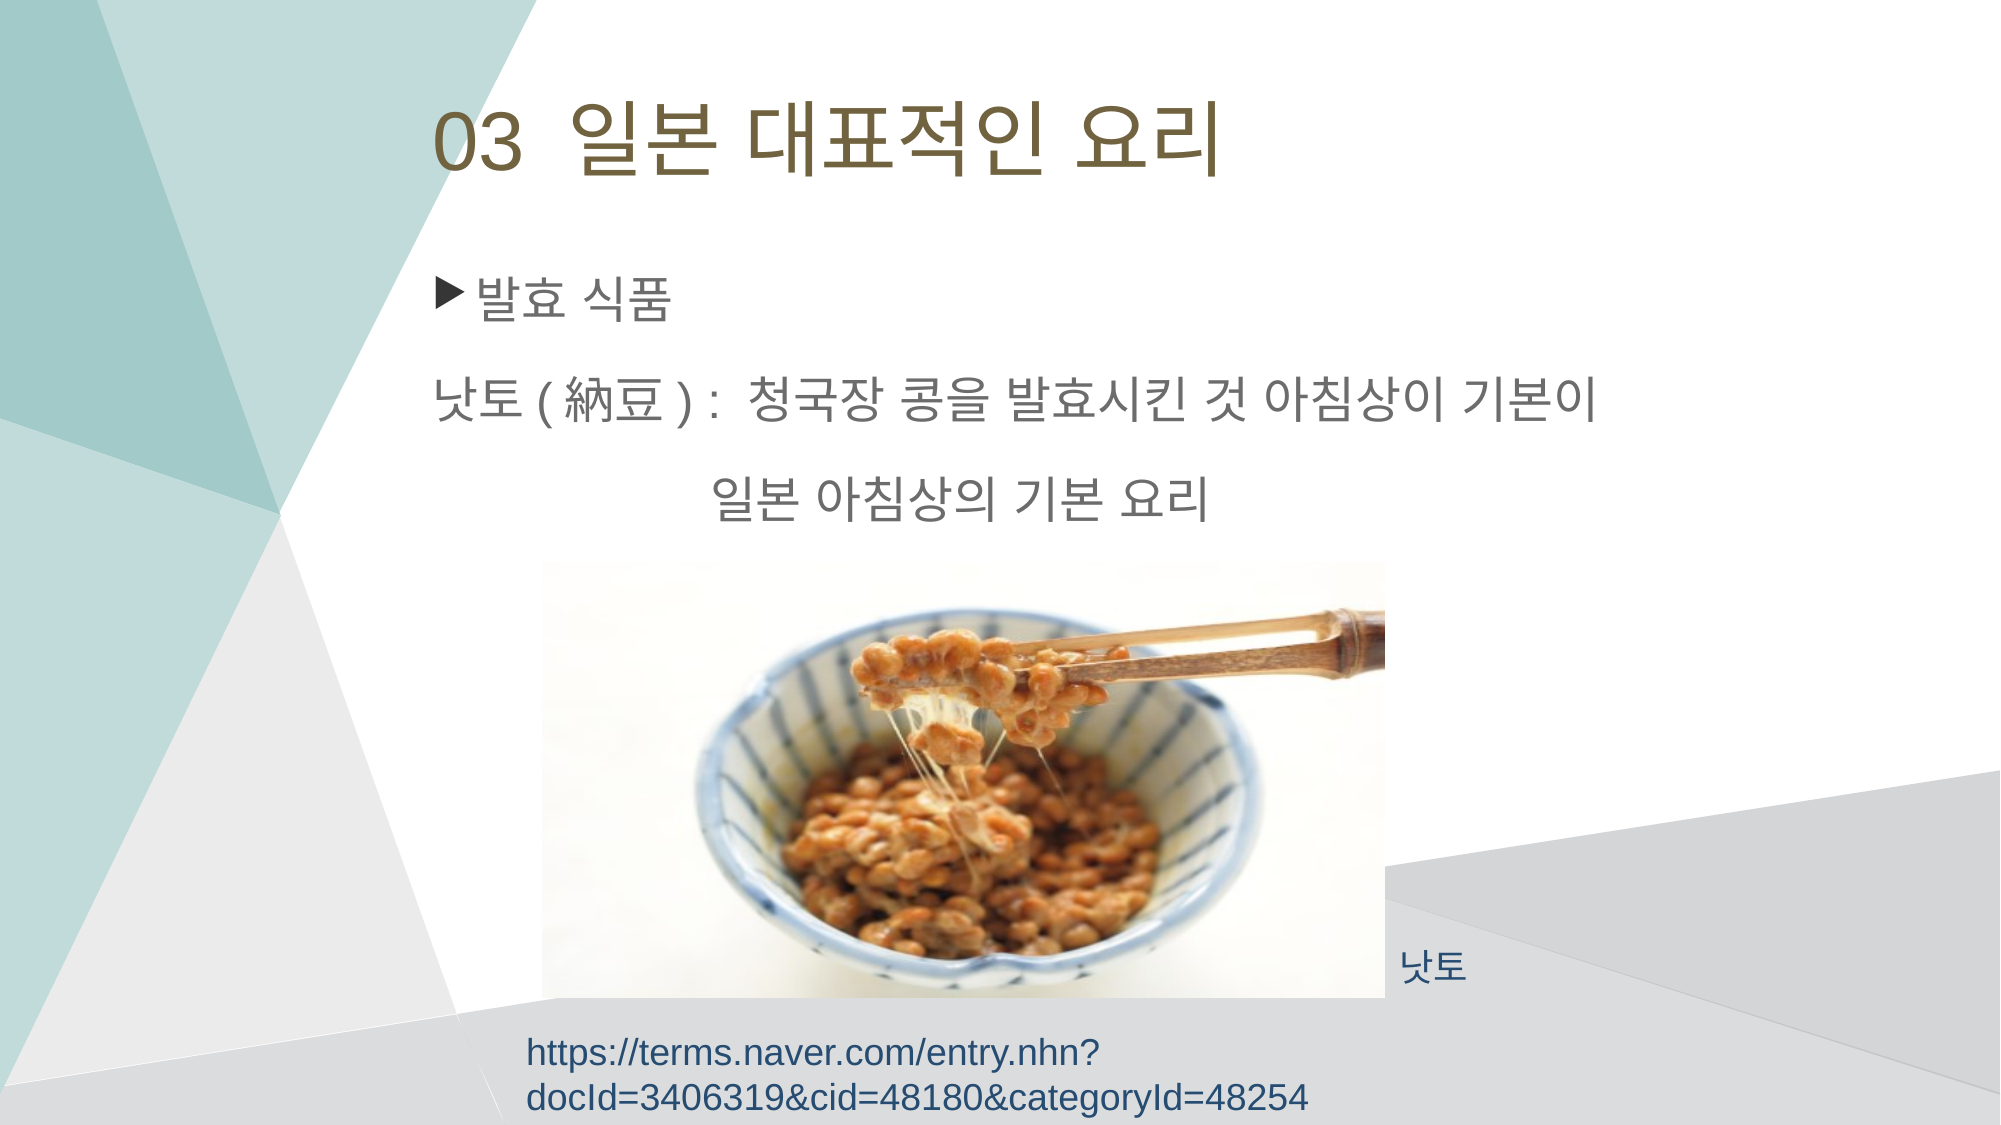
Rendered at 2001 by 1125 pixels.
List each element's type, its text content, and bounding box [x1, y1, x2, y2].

text_box 낫토 [1389, 936, 1555, 997]
text_box https://terms.naver.com/entry.nhn?docId=3406319&cid=48180&categoryId=48254 [511, 1020, 1415, 1125]
list 발효 식품 낫토(納豆) : 청국장 콩을 발효시킨 것 아침상이 기본이 일본 아침상의 기본 요리 [417, 230, 1704, 659]
picture [541, 562, 1385, 998]
title 03 일본 대표적인 요리 [417, 43, 1703, 230]
